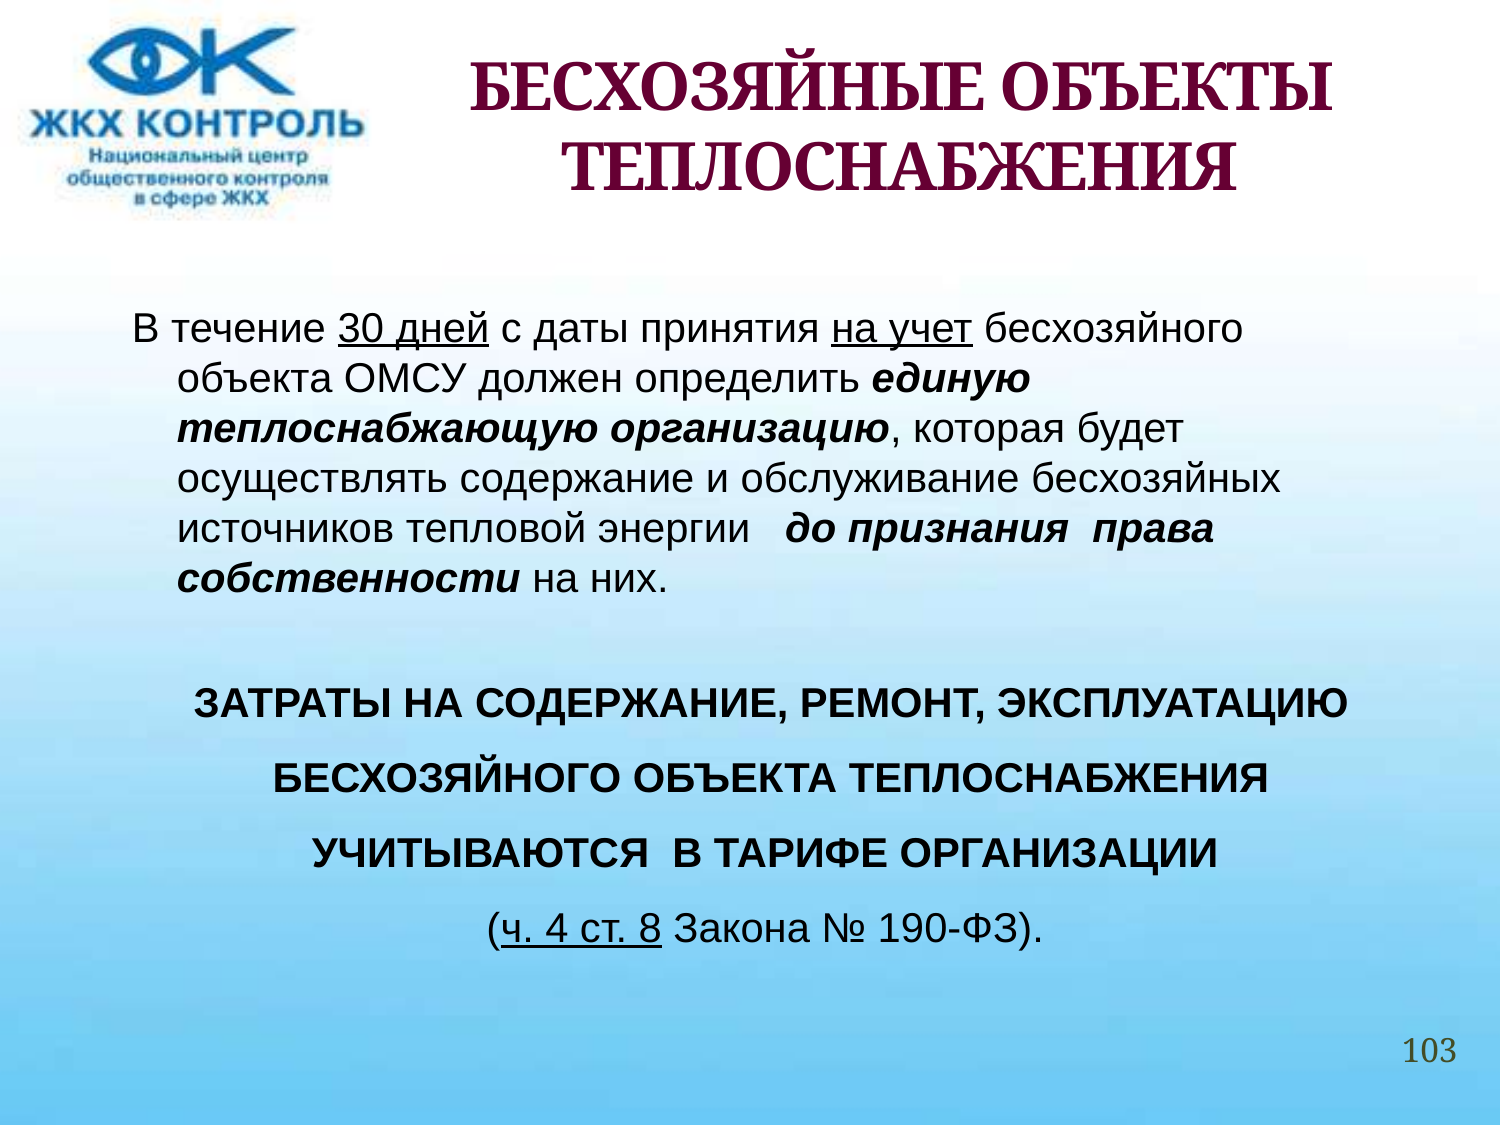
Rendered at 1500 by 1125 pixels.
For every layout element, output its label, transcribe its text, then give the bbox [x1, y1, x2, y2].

list В течение 30 дней с даты принятия на учет бесхозяйного объекта ОМСУ должен определить единую теплоснабжающую организацию, которая будет осуществлять содержание и обслуживание бесхозяйных источников тепловой энергии до признания права собственности на них. ЗАТРАТЫ НА СОДЕРЖАНИЕ, РЕМОНТ, ЭКСПЛУАТАЦИЮ БЕСХОЗЯЙНОГО ОБЪЕКТА ТЕПЛОСНАБЖЕНИЯ УЧИТЫВАЮТСЯ В ТАРИФЕ ОРГАНИЗАЦИИ (ч. 4 ст. 8 Закона № 190-ФЗ). [117, 292, 1425, 1000]
slide_number 103 [1379, 1014, 1480, 1089]
title БЕСХОЗЯЙНЫЕ ОБЪЕКТЫ ТЕПЛОСНАБЖЕНИЯ [374, 24, 1425, 211]
picture [0, 0, 1500, 1125]
